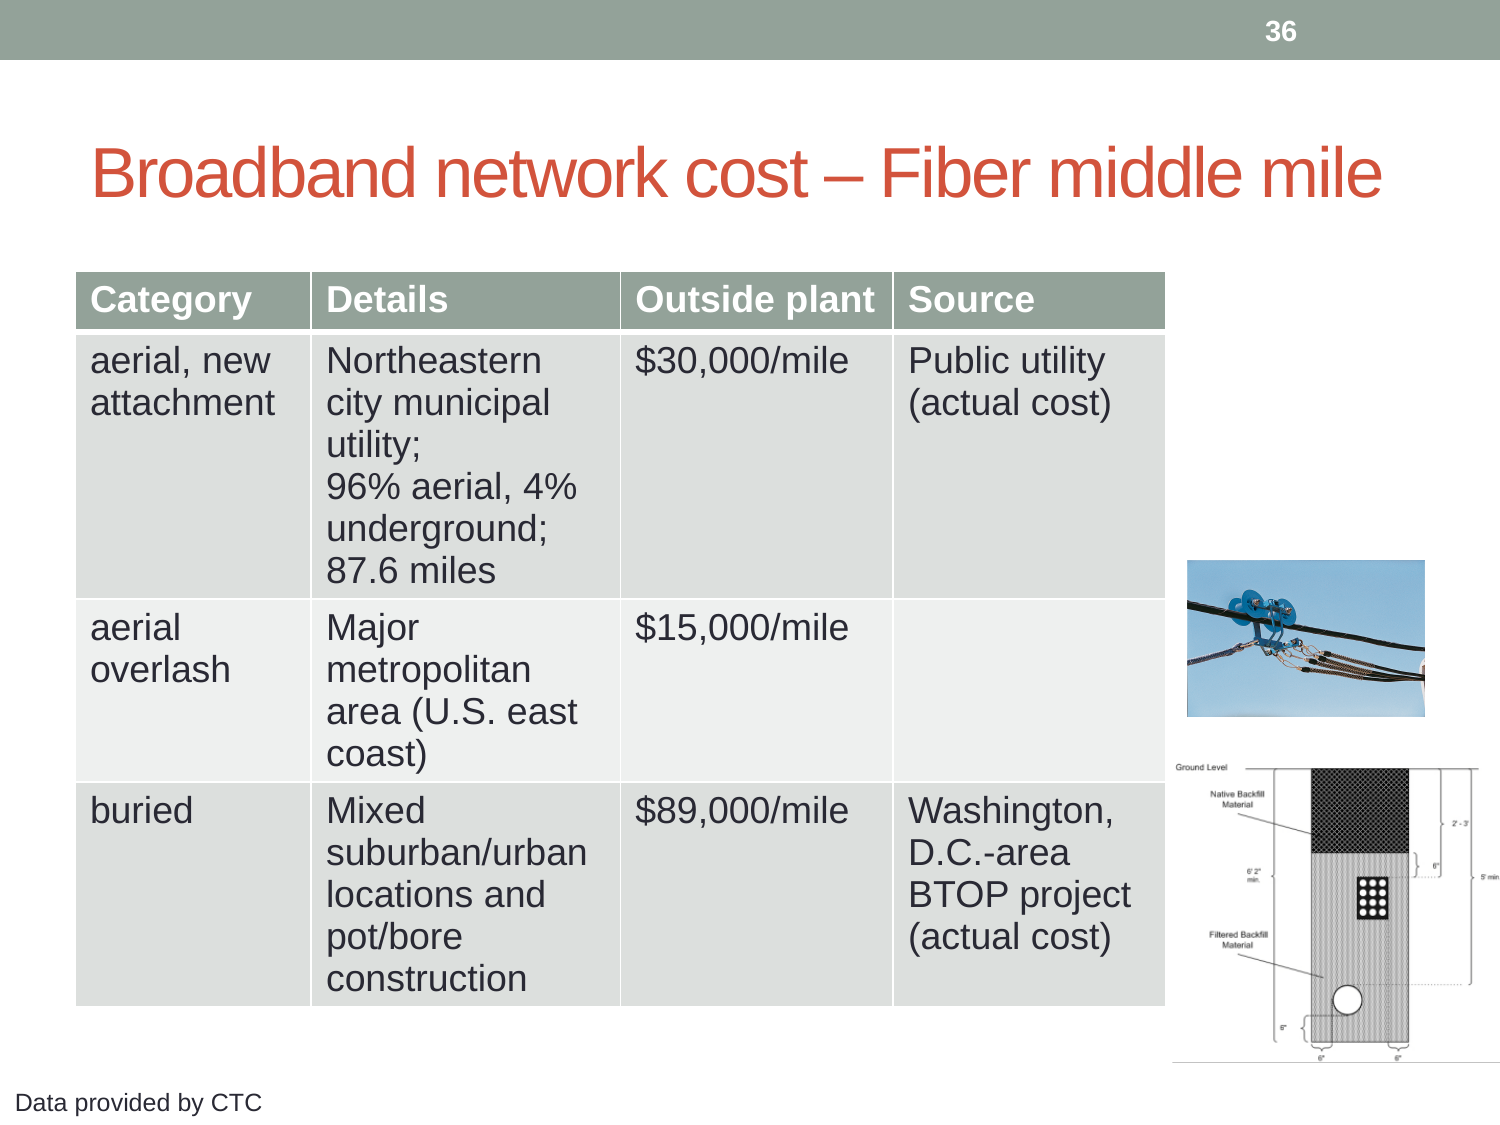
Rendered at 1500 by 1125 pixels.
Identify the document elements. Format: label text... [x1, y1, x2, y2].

table_header Category [76, 272, 310, 329]
table_cell Mixed suburban/urban locations and pot/bore construction [312, 783, 620, 1006]
picture [1187, 559, 1426, 717]
table_cell Public utility (actual cost) [894, 335, 1165, 598]
table_cell $15,000/mile [621, 600, 892, 781]
table_cell $89,000/mile [621, 783, 892, 1006]
table_cell aerial overlash [76, 600, 310, 781]
table_cell Northeastern city municipal utility; 96% aerial, 4% underground; 87.6 miles [312, 335, 620, 598]
table_cell Major metropolitan area (U.S. east coast) [312, 600, 620, 781]
table_header Source [894, 272, 1165, 329]
table_header Outside plant [621, 272, 892, 329]
table_cell buried [76, 783, 310, 1006]
picture [1172, 741, 1500, 1068]
table_cell Washington, D.C.-area BTOP project (actual cost) [894, 783, 1165, 1006]
text_box Data provided by CTC [0, 1079, 757, 1125]
slide_number 36 [1250, 3, 1425, 57]
table_header Details [312, 272, 620, 329]
table_cell $30,000/mile [621, 335, 892, 598]
table_cell [894, 600, 1165, 781]
table_cell aerial, new attachment [76, 335, 310, 598]
title Broadband network cost – Fiber middle mile [75, 87, 1425, 250]
